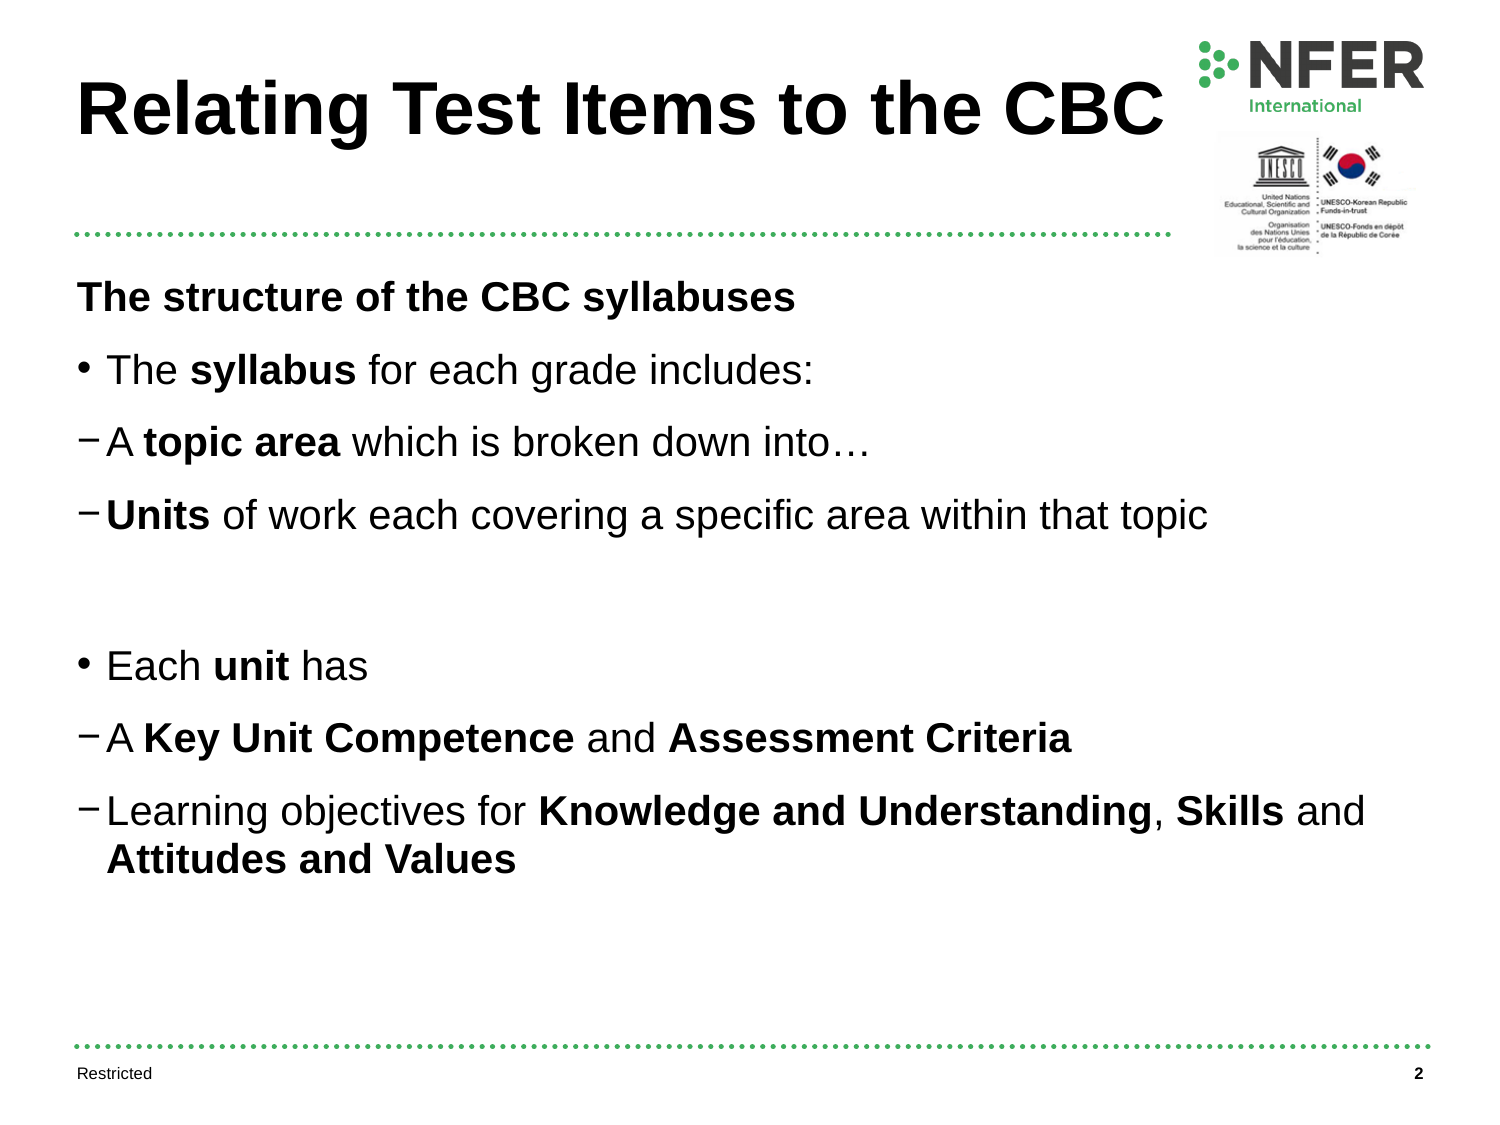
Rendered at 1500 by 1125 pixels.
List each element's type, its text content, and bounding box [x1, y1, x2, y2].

picture [1199, 41, 1424, 112]
list The structure of the CBC syllabuses The syllabus for each grade includes: A topic area which is broken down into… Units of work each covering a specific area within that topic Each unit has A Key Unit Competence and Assessment Criteria Learning objectives for Knowledge and Understanding, Skills and Attitudes and Values [76, 271, 1412, 998]
slide_number 2 [1340, 1062, 1424, 1105]
title Relating Test Items to the CBC [76, 76, 1171, 225]
picture [1207, 131, 1416, 263]
footer Restricted [76, 1062, 977, 1105]
